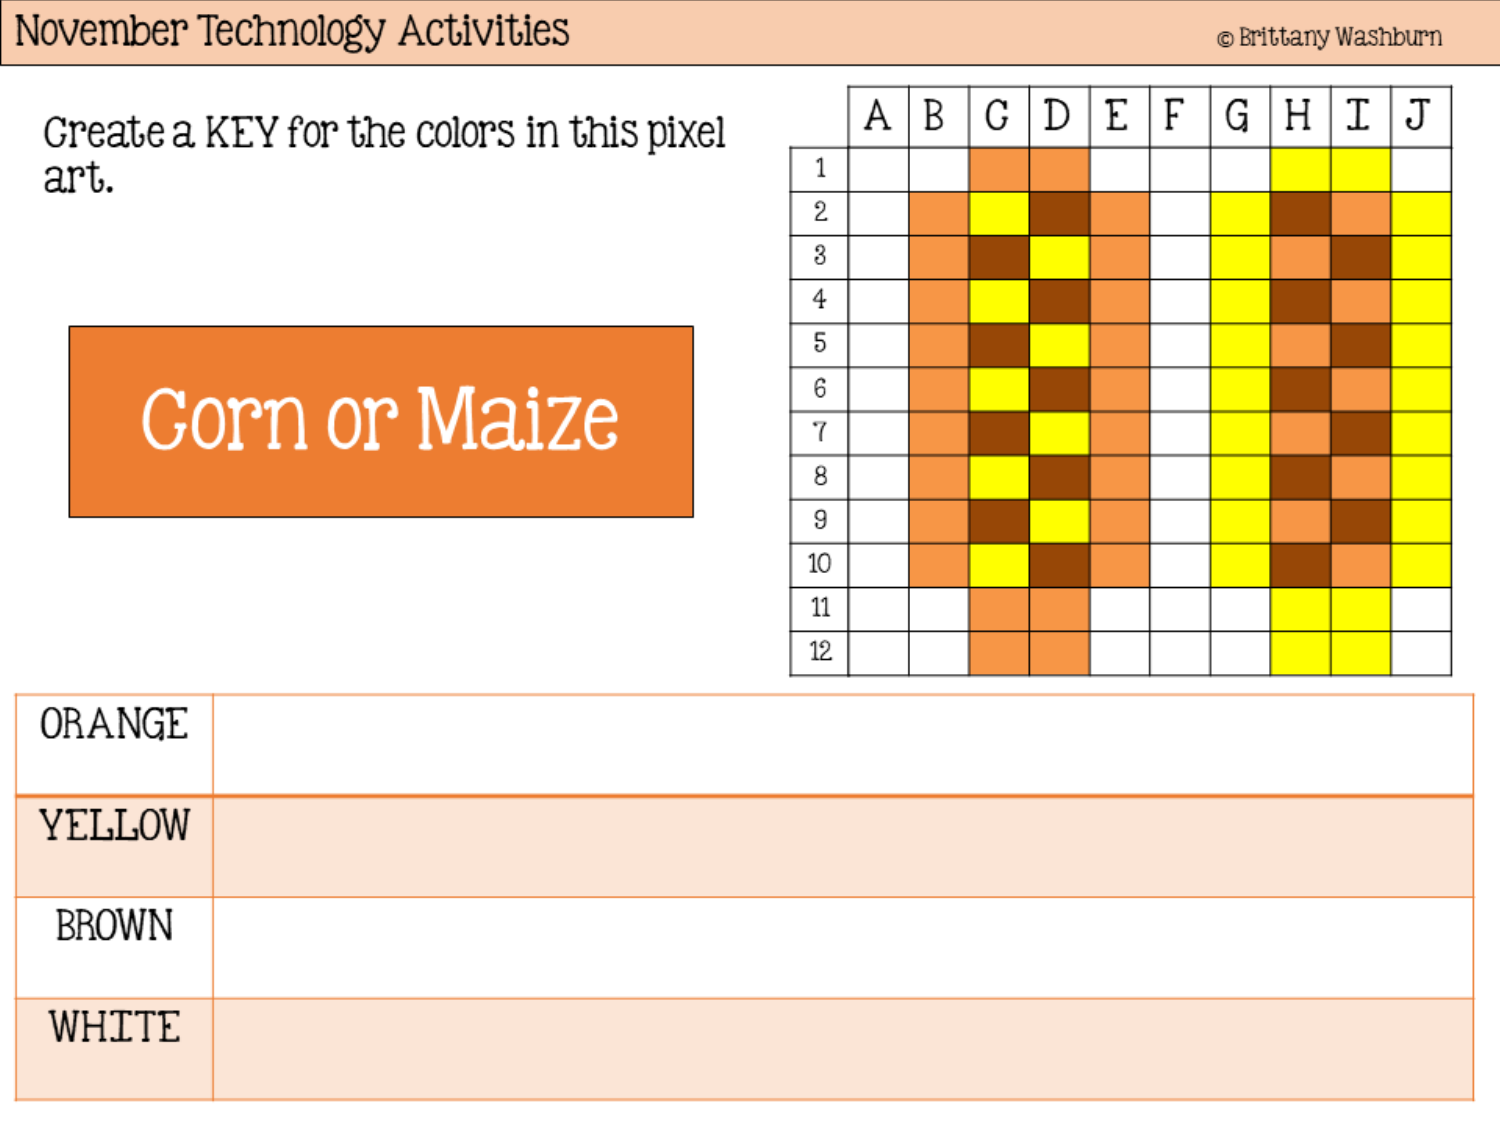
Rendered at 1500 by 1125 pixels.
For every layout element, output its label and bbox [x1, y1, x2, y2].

text_box [215, 800, 1472, 897]
text_box [215, 1002, 1472, 1100]
text_box [215, 897, 1472, 995]
picture [0, 0, 1500, 1125]
text_box [215, 695, 1472, 793]
